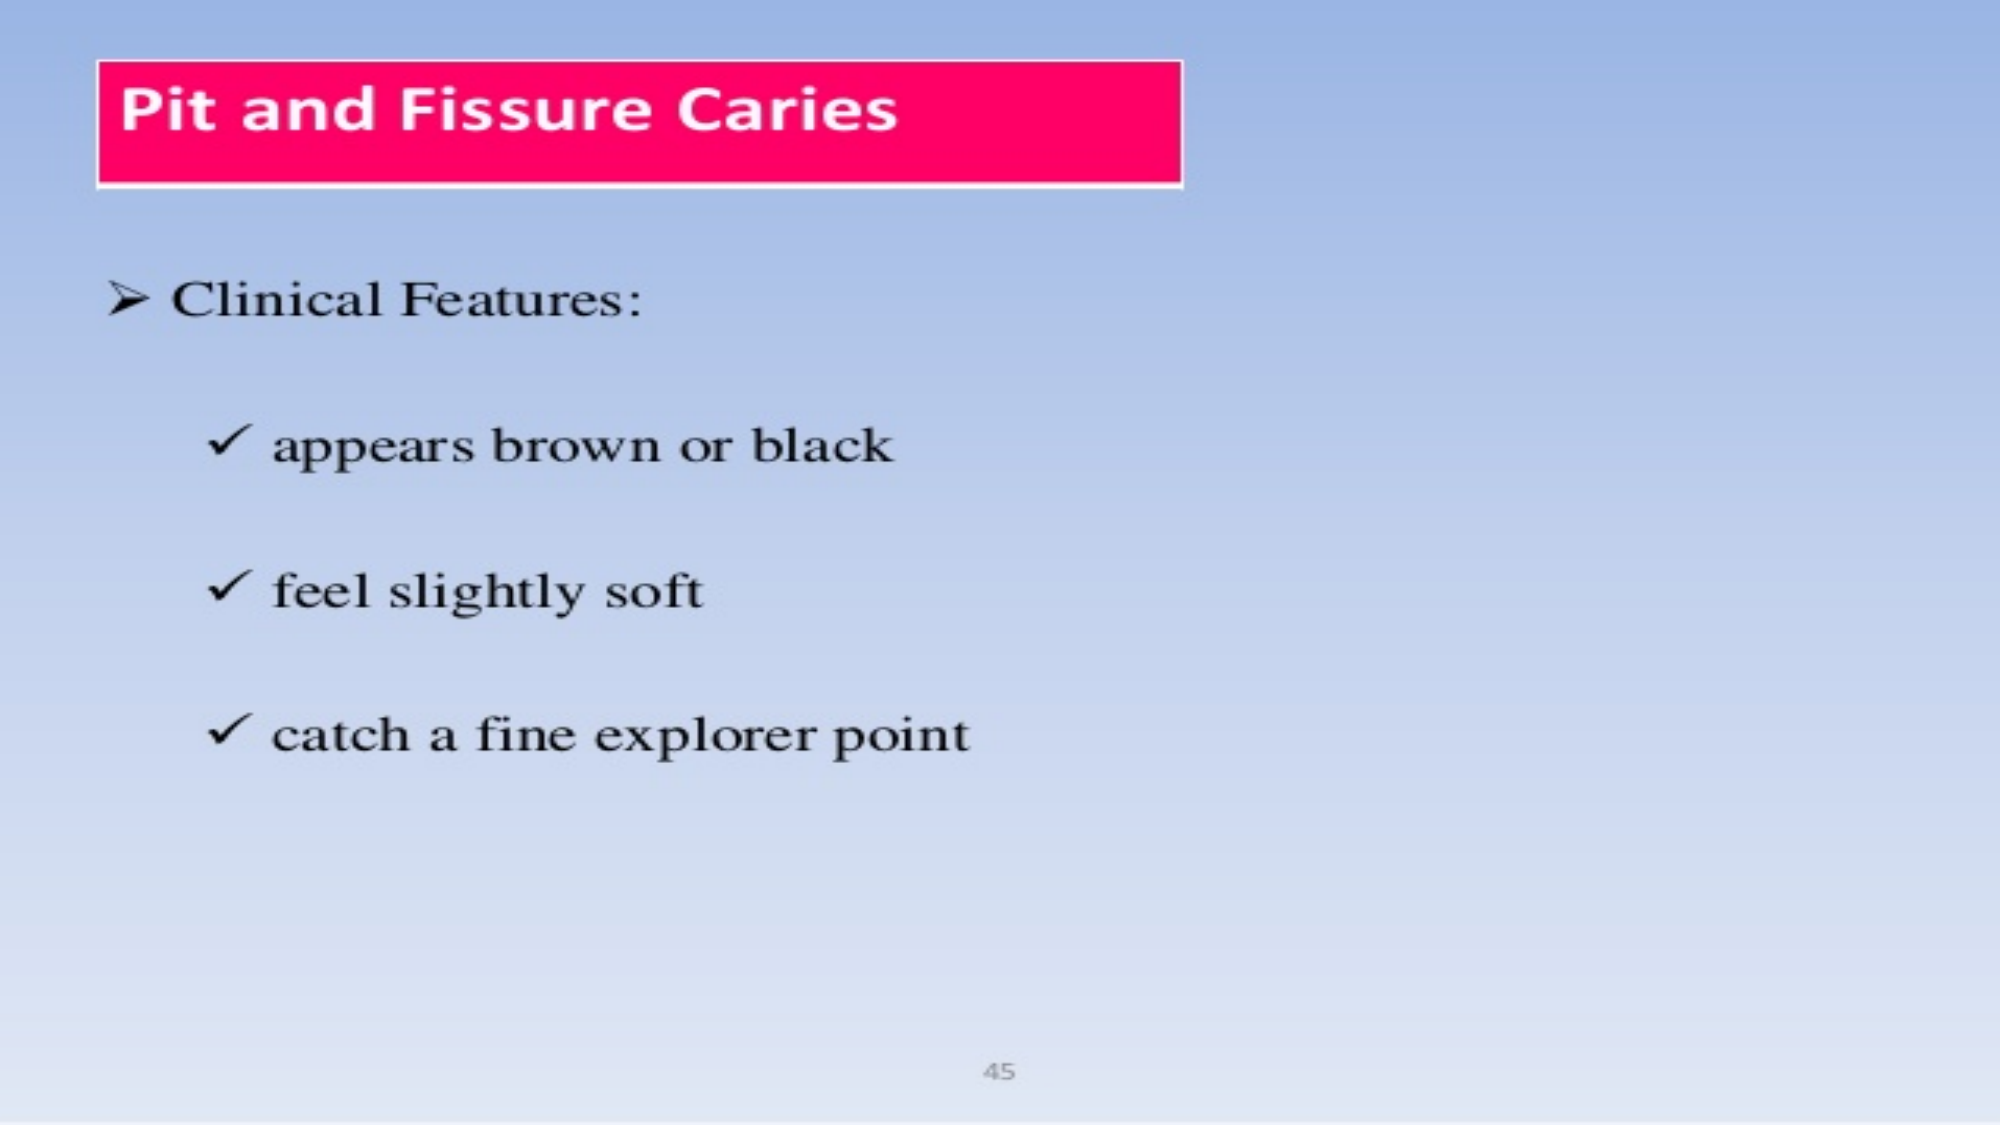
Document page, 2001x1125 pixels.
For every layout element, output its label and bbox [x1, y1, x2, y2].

list [0, 0, 2000, 1125]
